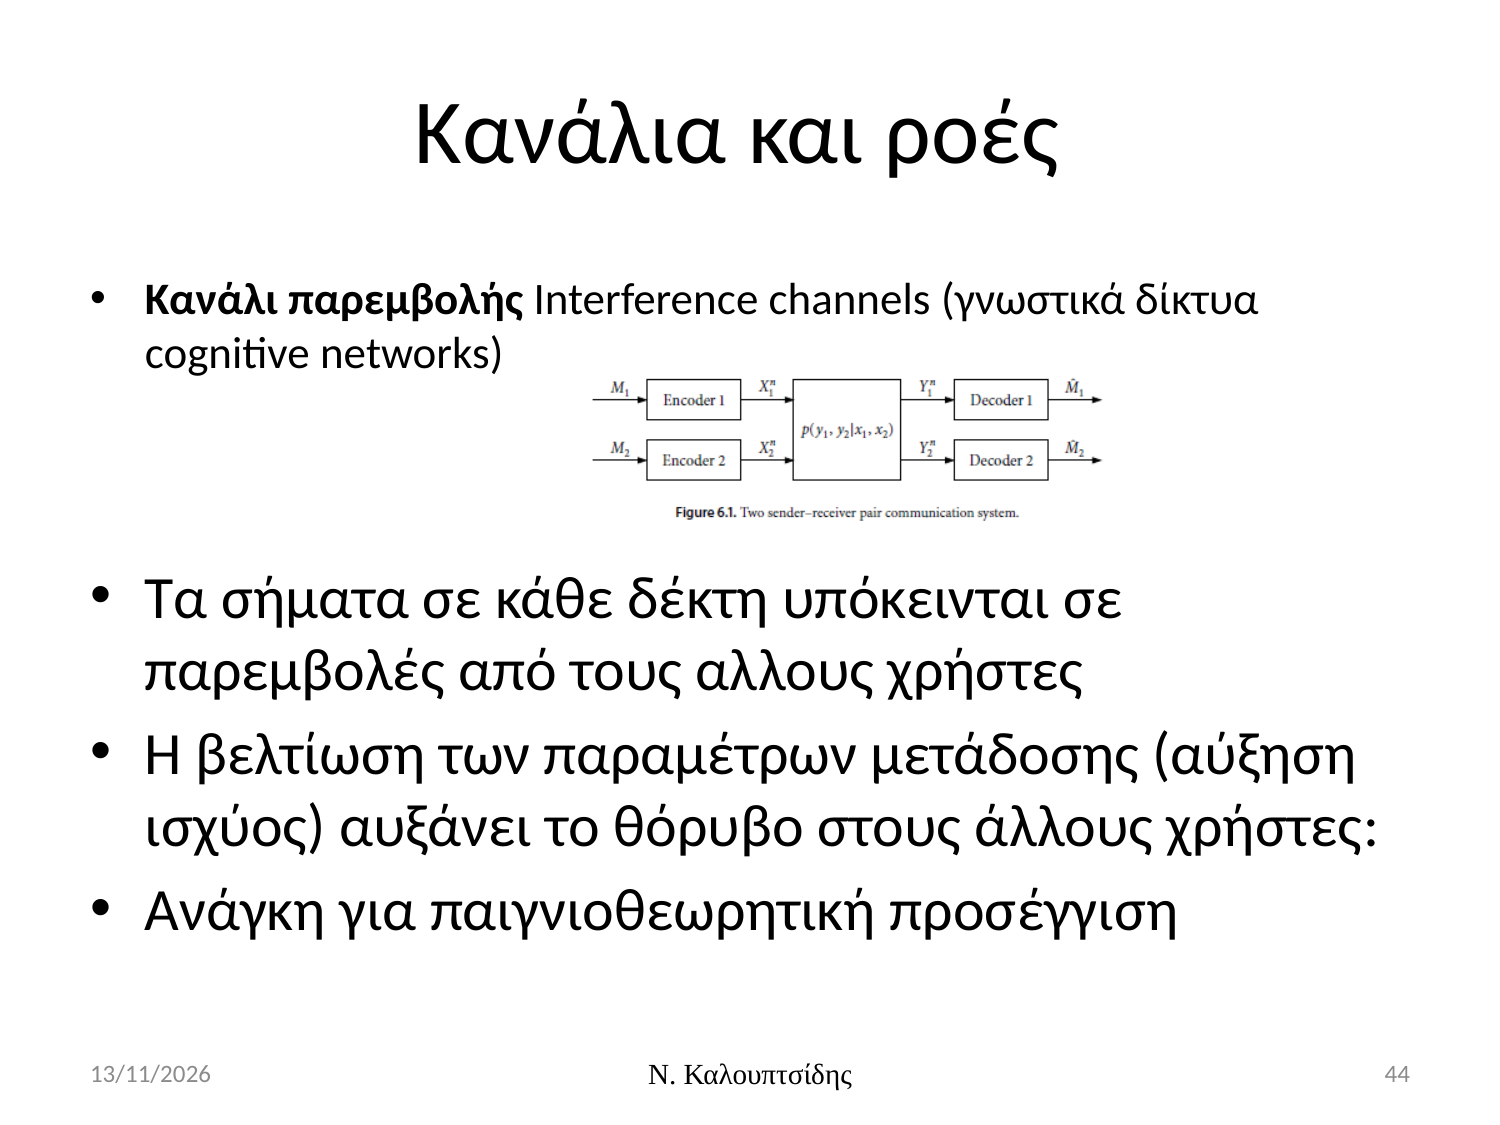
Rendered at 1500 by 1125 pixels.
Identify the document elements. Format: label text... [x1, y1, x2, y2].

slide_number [75, 1042, 425, 1103]
list Κανάλι παρεμβολής Interference channels (γνωστικά δίκτυα cognitive networks) Τα σήματα σε κάθε δέκτη υπόκεινται σε παρεμβολές από τους αλλους χρήστες Η βελτίωση των παραμέτρων μετάδοσης (αύξηση ισχύος) αυξάνει το θόρυβο στους άλλους χρήστες: Ανάγκη για παιγνιοθεωρητική προσέγγιση [75, 262, 1425, 1005]
picture [584, 364, 1125, 526]
footer Ν. Καλουπτσίδης [512, 1042, 988, 1103]
title Κανάλια και ροές [75, 45, 1400, 209]
slide_number 44 [1074, 1042, 1425, 1103]
